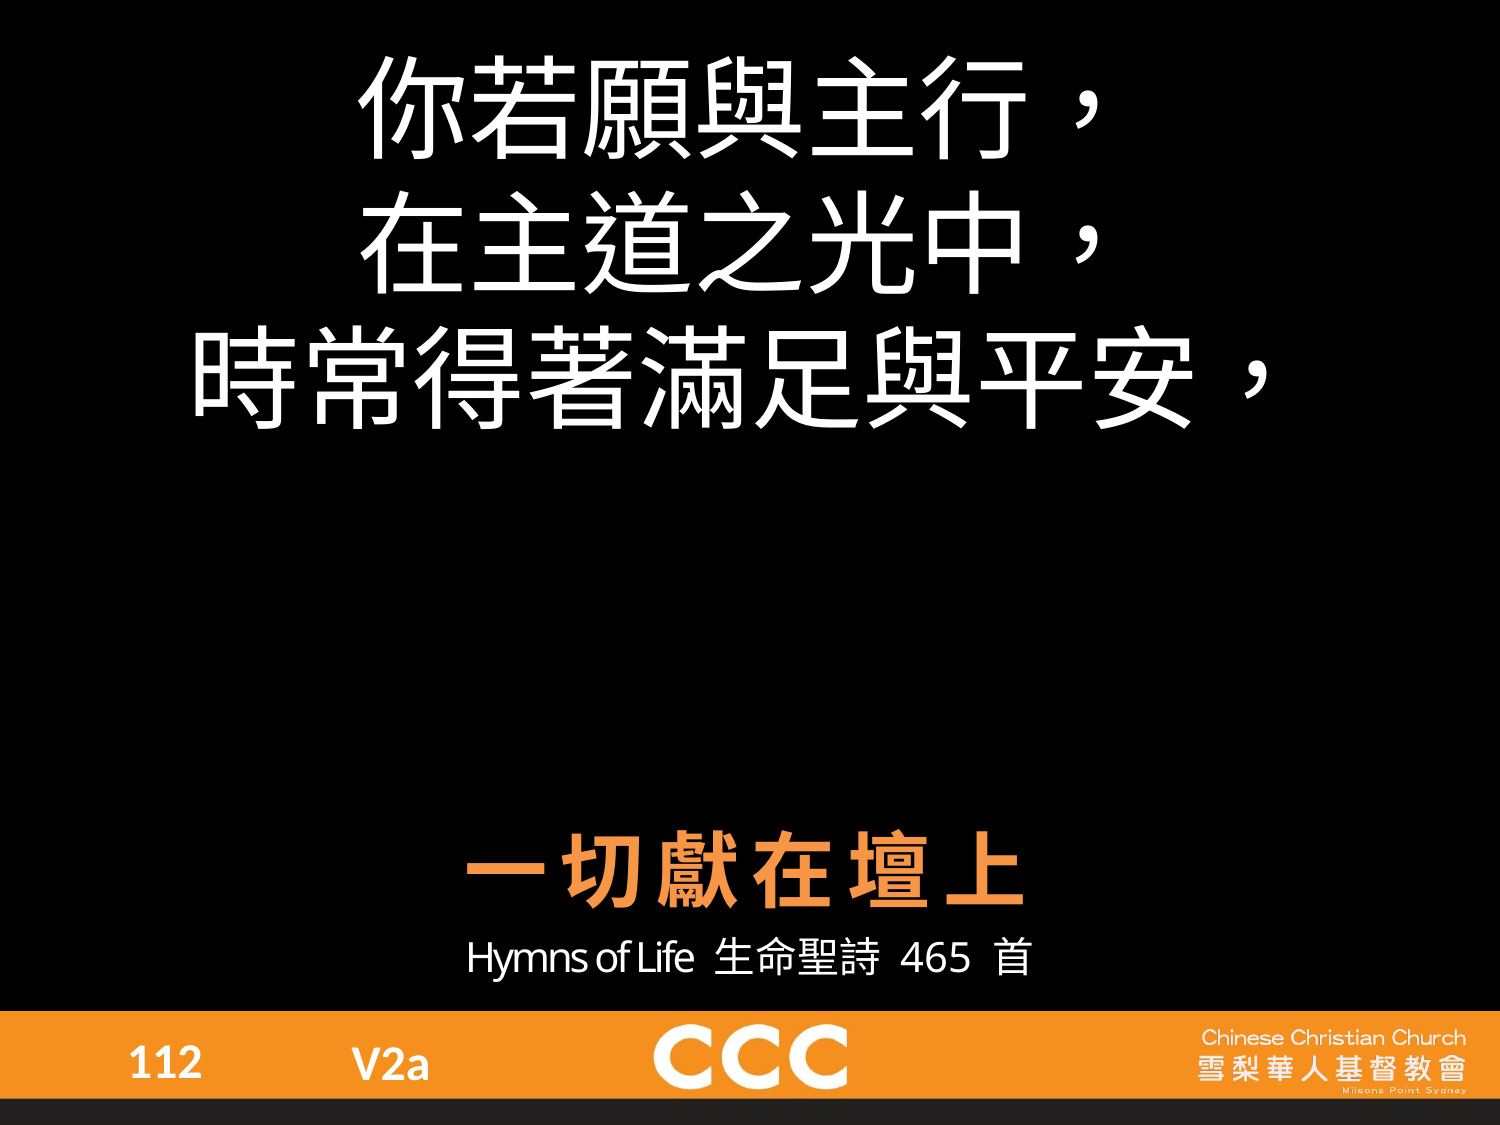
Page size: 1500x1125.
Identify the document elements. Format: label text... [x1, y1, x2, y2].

picture [0, 1011, 1500, 1125]
text_box V2a [336, 1023, 486, 1099]
slide_number 112 [112, 1020, 254, 1094]
text_box 你若願與主行， 在主道之光中， 時常得著滿足與平安， [0, 30, 1500, 586]
text_box 一切獻在壇上 [218, 810, 1274, 926]
text_box Hymns of Life 生命聖詩 465 首 [194, 923, 1306, 989]
